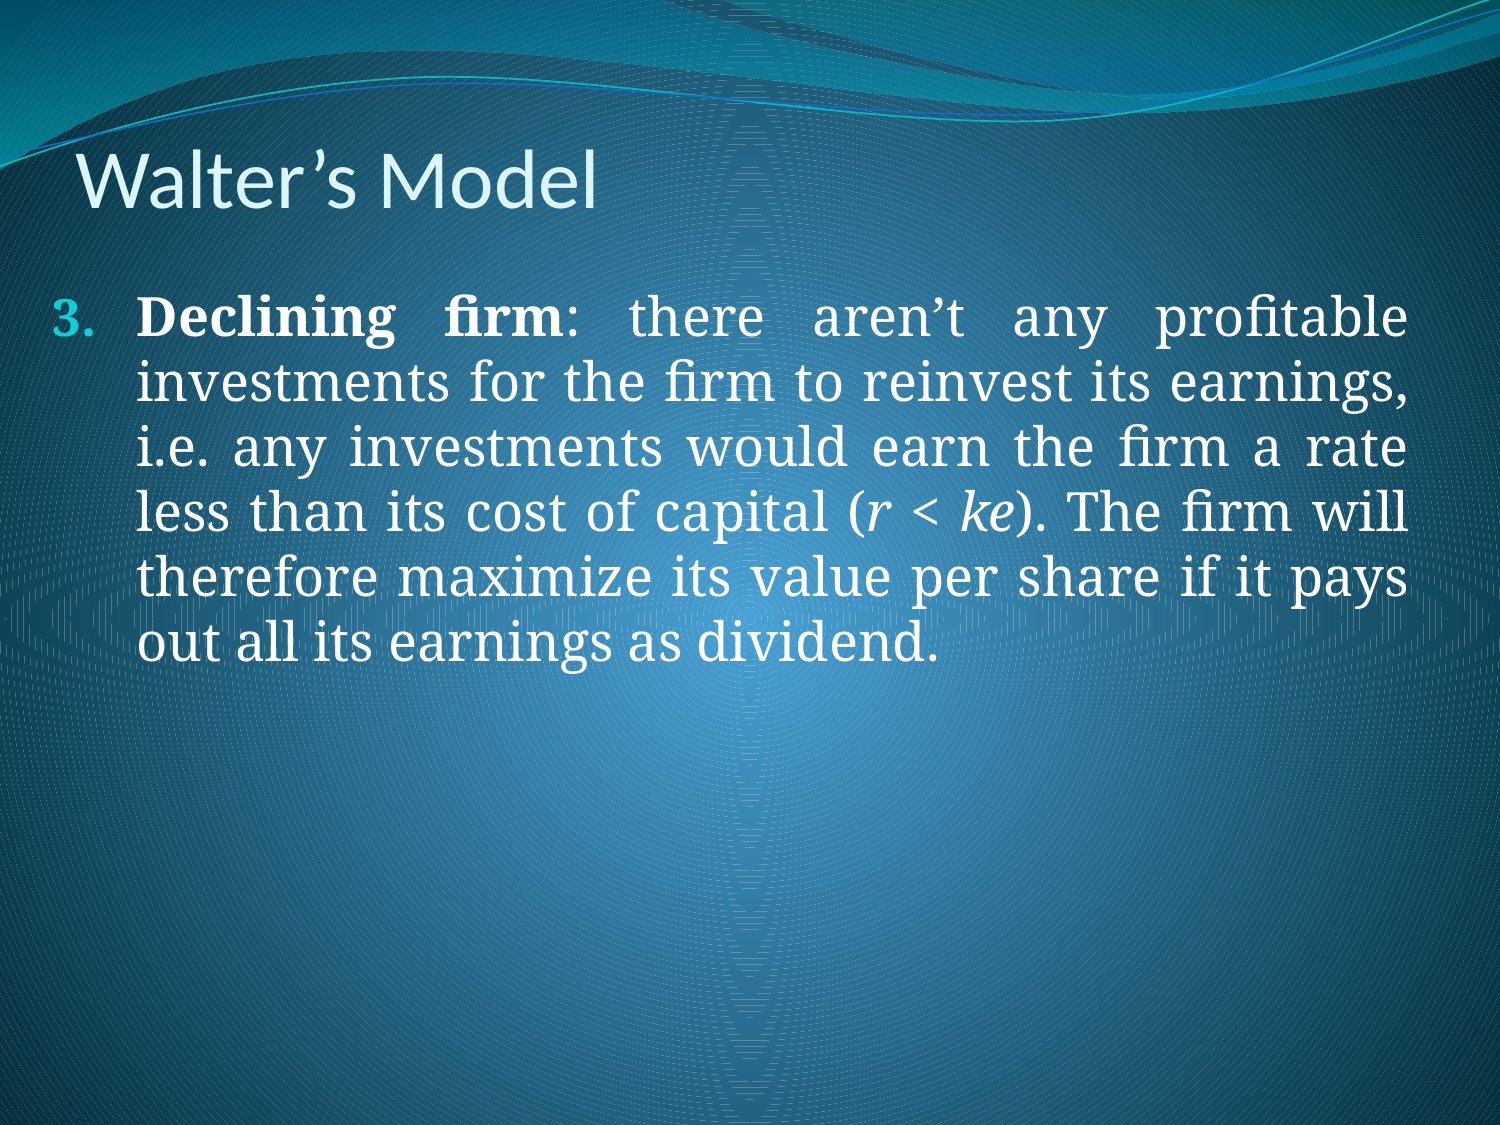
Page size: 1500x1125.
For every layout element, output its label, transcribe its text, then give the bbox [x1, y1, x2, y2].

list Declining firm: there aren’t any profitable investments for the firm to reinvest its earnings, i.e. any investments would earn the firm a rate less than its cost of capital (r < ke). The firm will therefore maximize its value per share if it pays out all its earnings as dividend. [37, 275, 1425, 1038]
title Walter’s Model [75, 115, 1425, 225]
